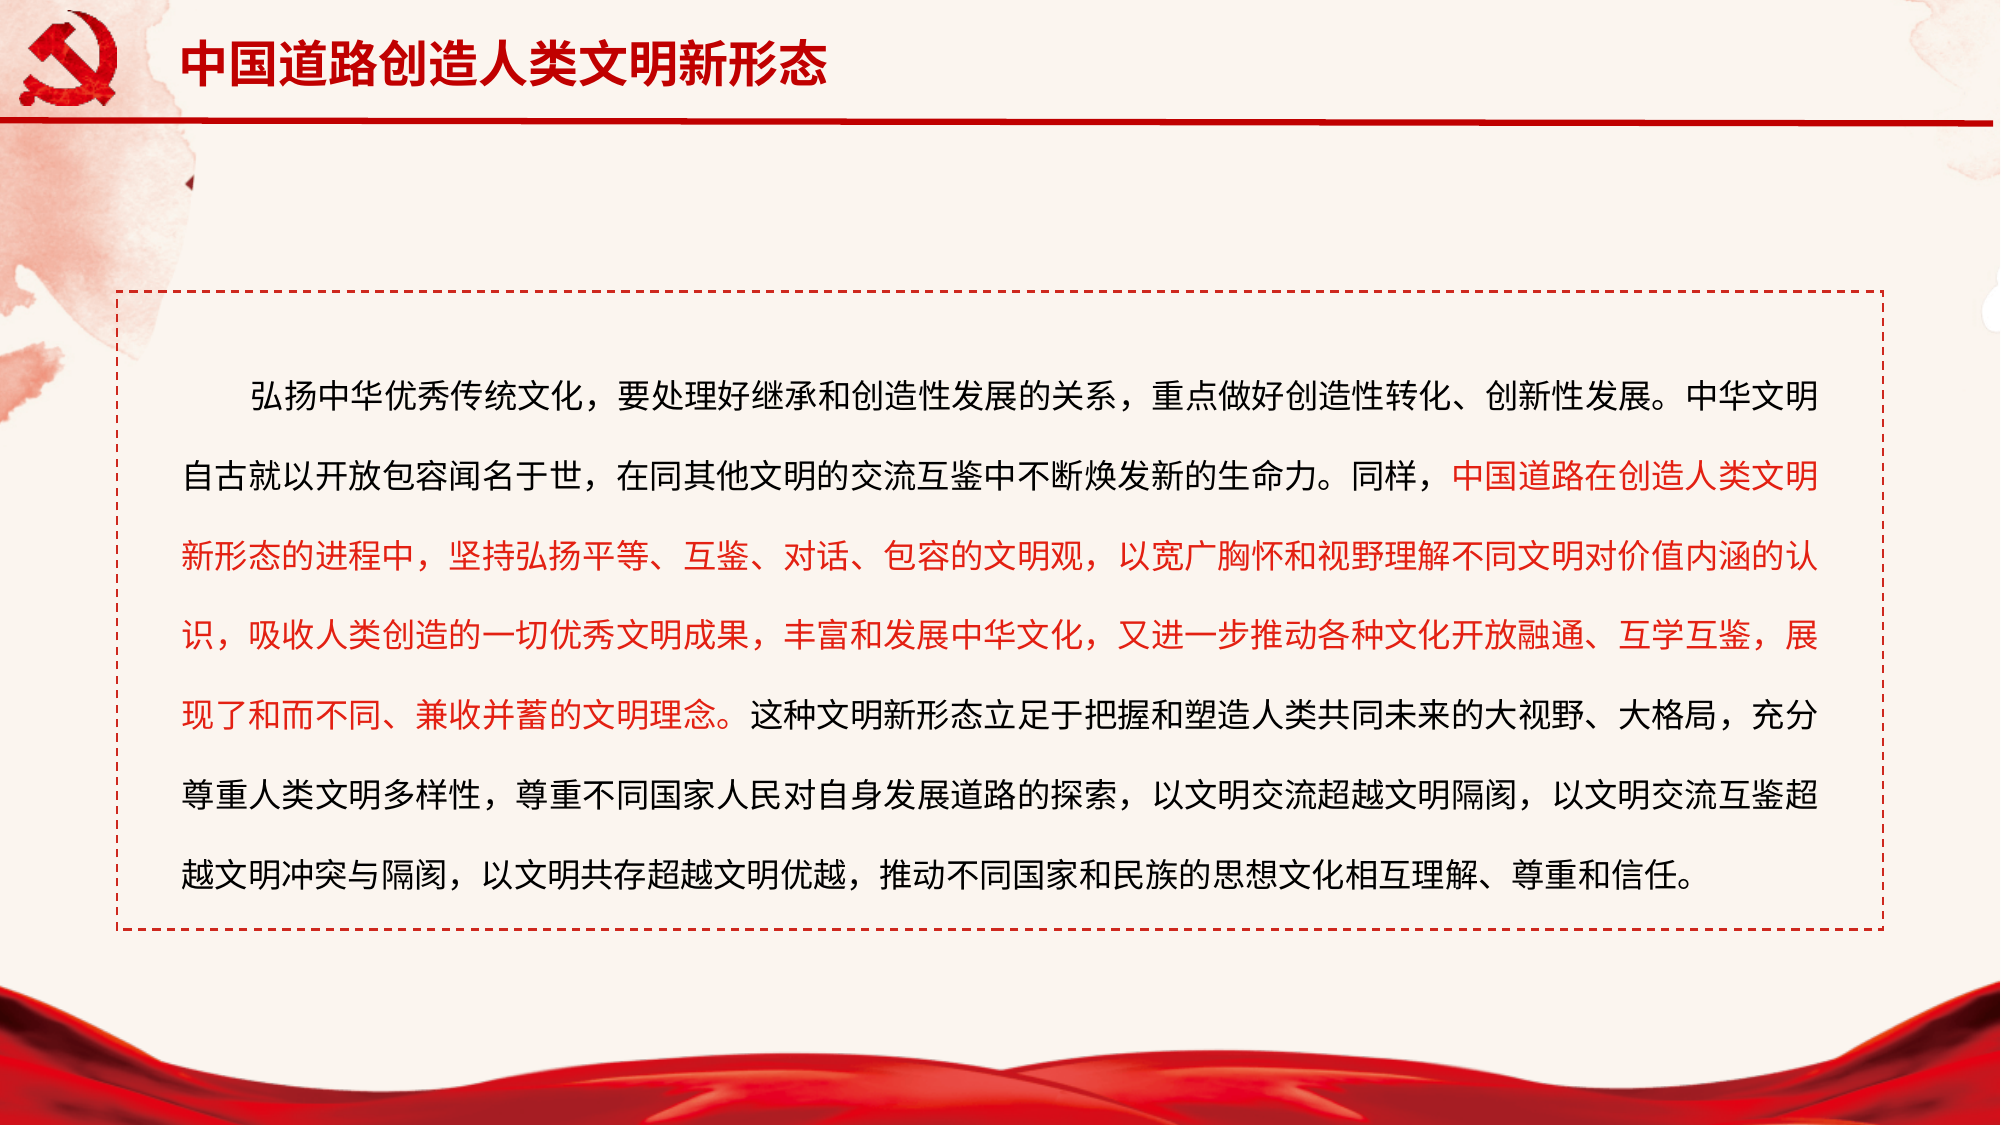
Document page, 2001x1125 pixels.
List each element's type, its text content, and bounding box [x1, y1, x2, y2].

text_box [0, 120, 1994, 124]
text_box 中国道路创造人类文明新形态 [166, 27, 1357, 99]
text_box 弘扬中华优秀传统文化，要处理好继承和创造性发展的关系，重点做好创造性转化、创新性发展。中华文明自古就以开放包容闻名于世，在同其他文明的交流互鉴中不断焕发新的生命力。同样，中国道路在创造人类文明新形态的进程中，坚持弘扬平等、互鉴、对话、包容的文明观，以宽广胸怀和视野理解不同文明对价值内涵的认识，吸收人类创造的一切优秀文明成果，丰富和发展中华文化，又进一步推动各种文化开放融通、互学互鉴，展现了和而不同、兼收并蓄的文明理念。这种文明新形态立足于把握和塑造人类共同未来的大视野、大格局，充分尊重人类文明多样性，尊重不同国家人民对自身发展道路的探索，以文明交流超越文明隔阂，以文明交流互鉴超越文明冲突与隔阂，以文明共存超越文明优越，推动不同国家和民族的思想文化相互理解、尊重和信任。 [166, 327, 1833, 902]
text_box [116, 290, 1884, 931]
picture [0, 0, 2001, 1125]
